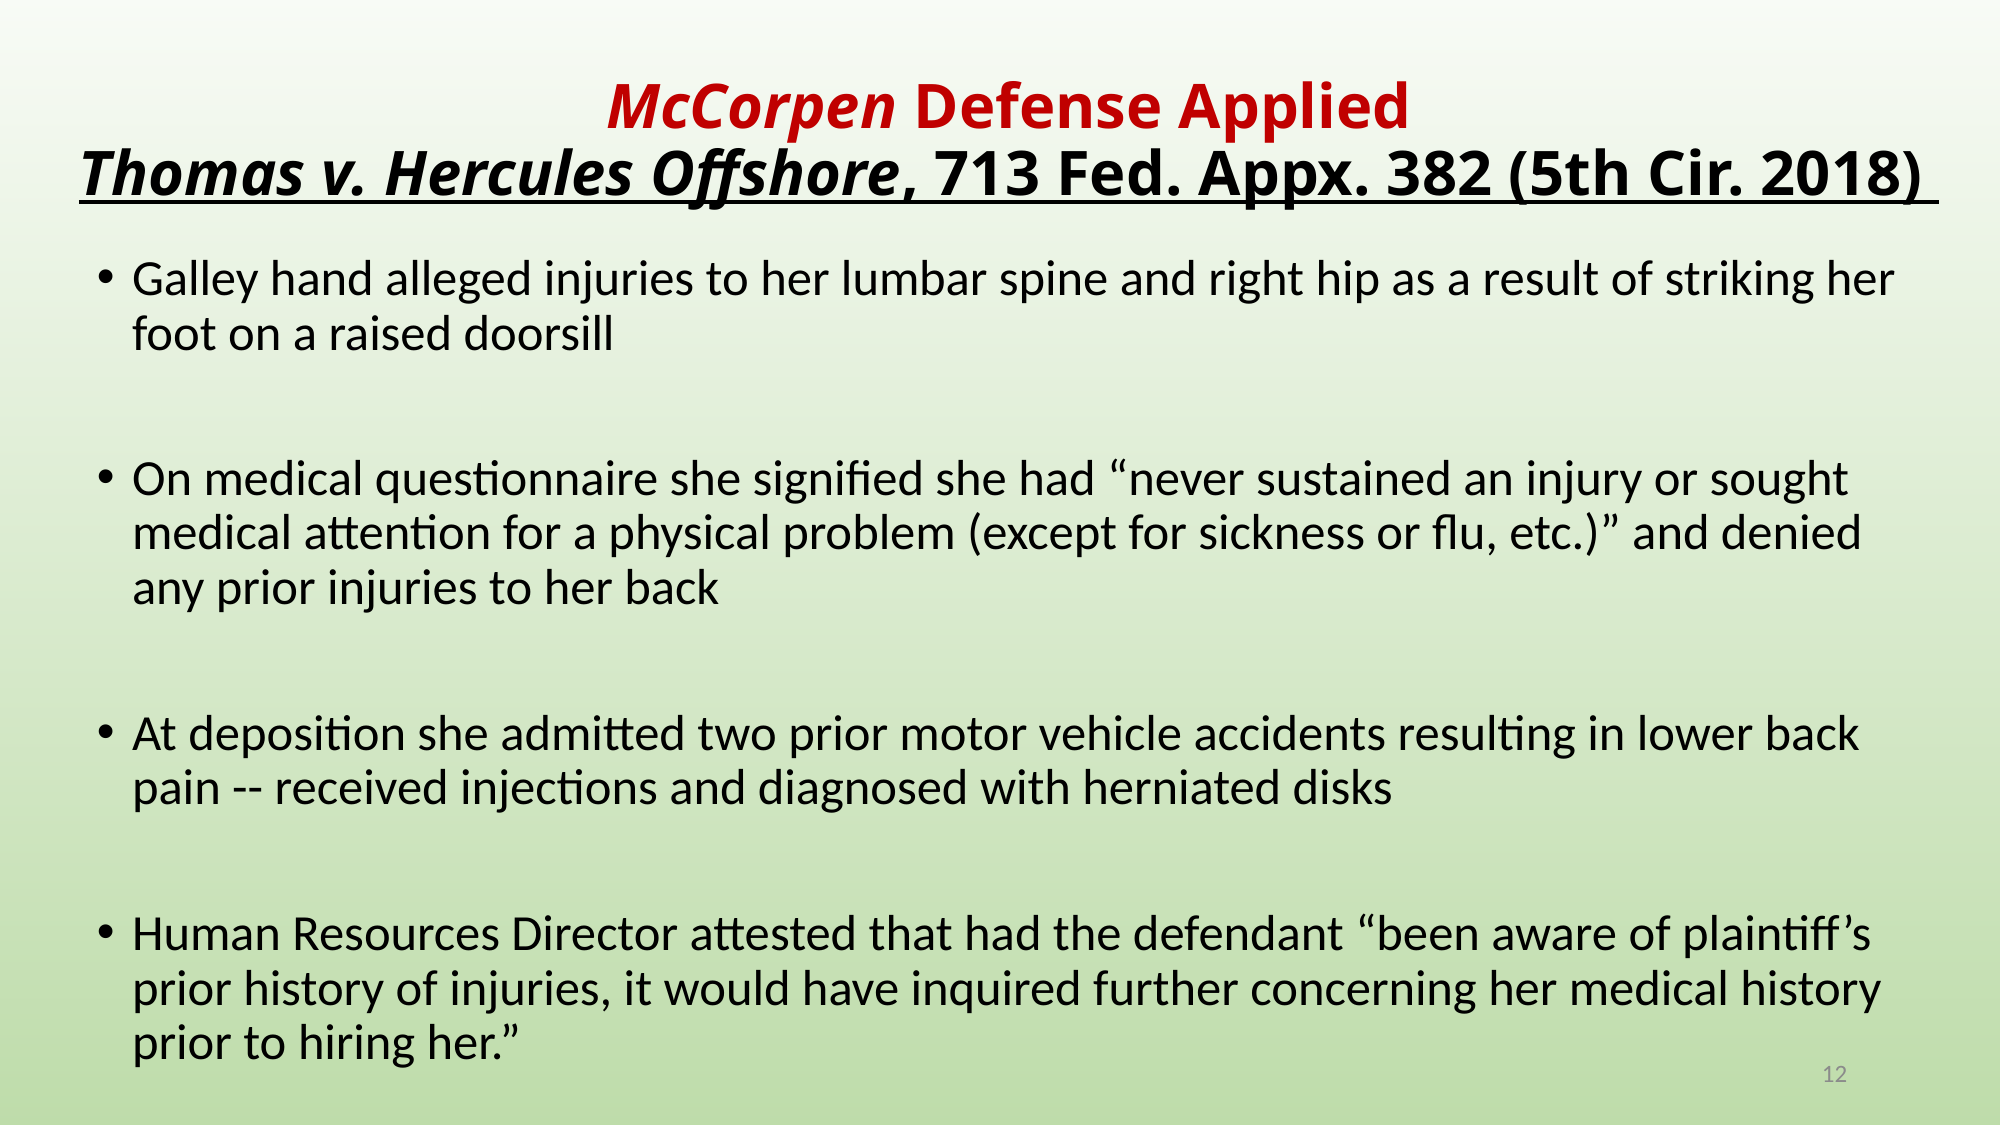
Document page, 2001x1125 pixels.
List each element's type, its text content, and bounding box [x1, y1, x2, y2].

slide_number 12 [1412, 1042, 1863, 1103]
list Galley hand alleged injuries to her lumbar spine and right hip as a result of striking her foot on a raised doorsill On medical questionnaire she signified she had “never sustained an injury or sought medical attention for a physical problem (except for sickness or flu, etc.)” and denied any prior injuries to her back At deposition she admitted two prior motor vehicle accidents resulting in lower back pain -- received injections and diagnosed with herniated disks Human Resources Director attested that had the defendant “been aware of plaintiff’s prior history of injuries, it would have inquired further concerning her medical history prior to hiring her.” [81, 244, 1934, 1085]
title McCorpen Defense Applied Thomas v. Hercules Offshore, 713 Fed. Appx. 382 (5th Cir. 2018) [62, 39, 1956, 245]
